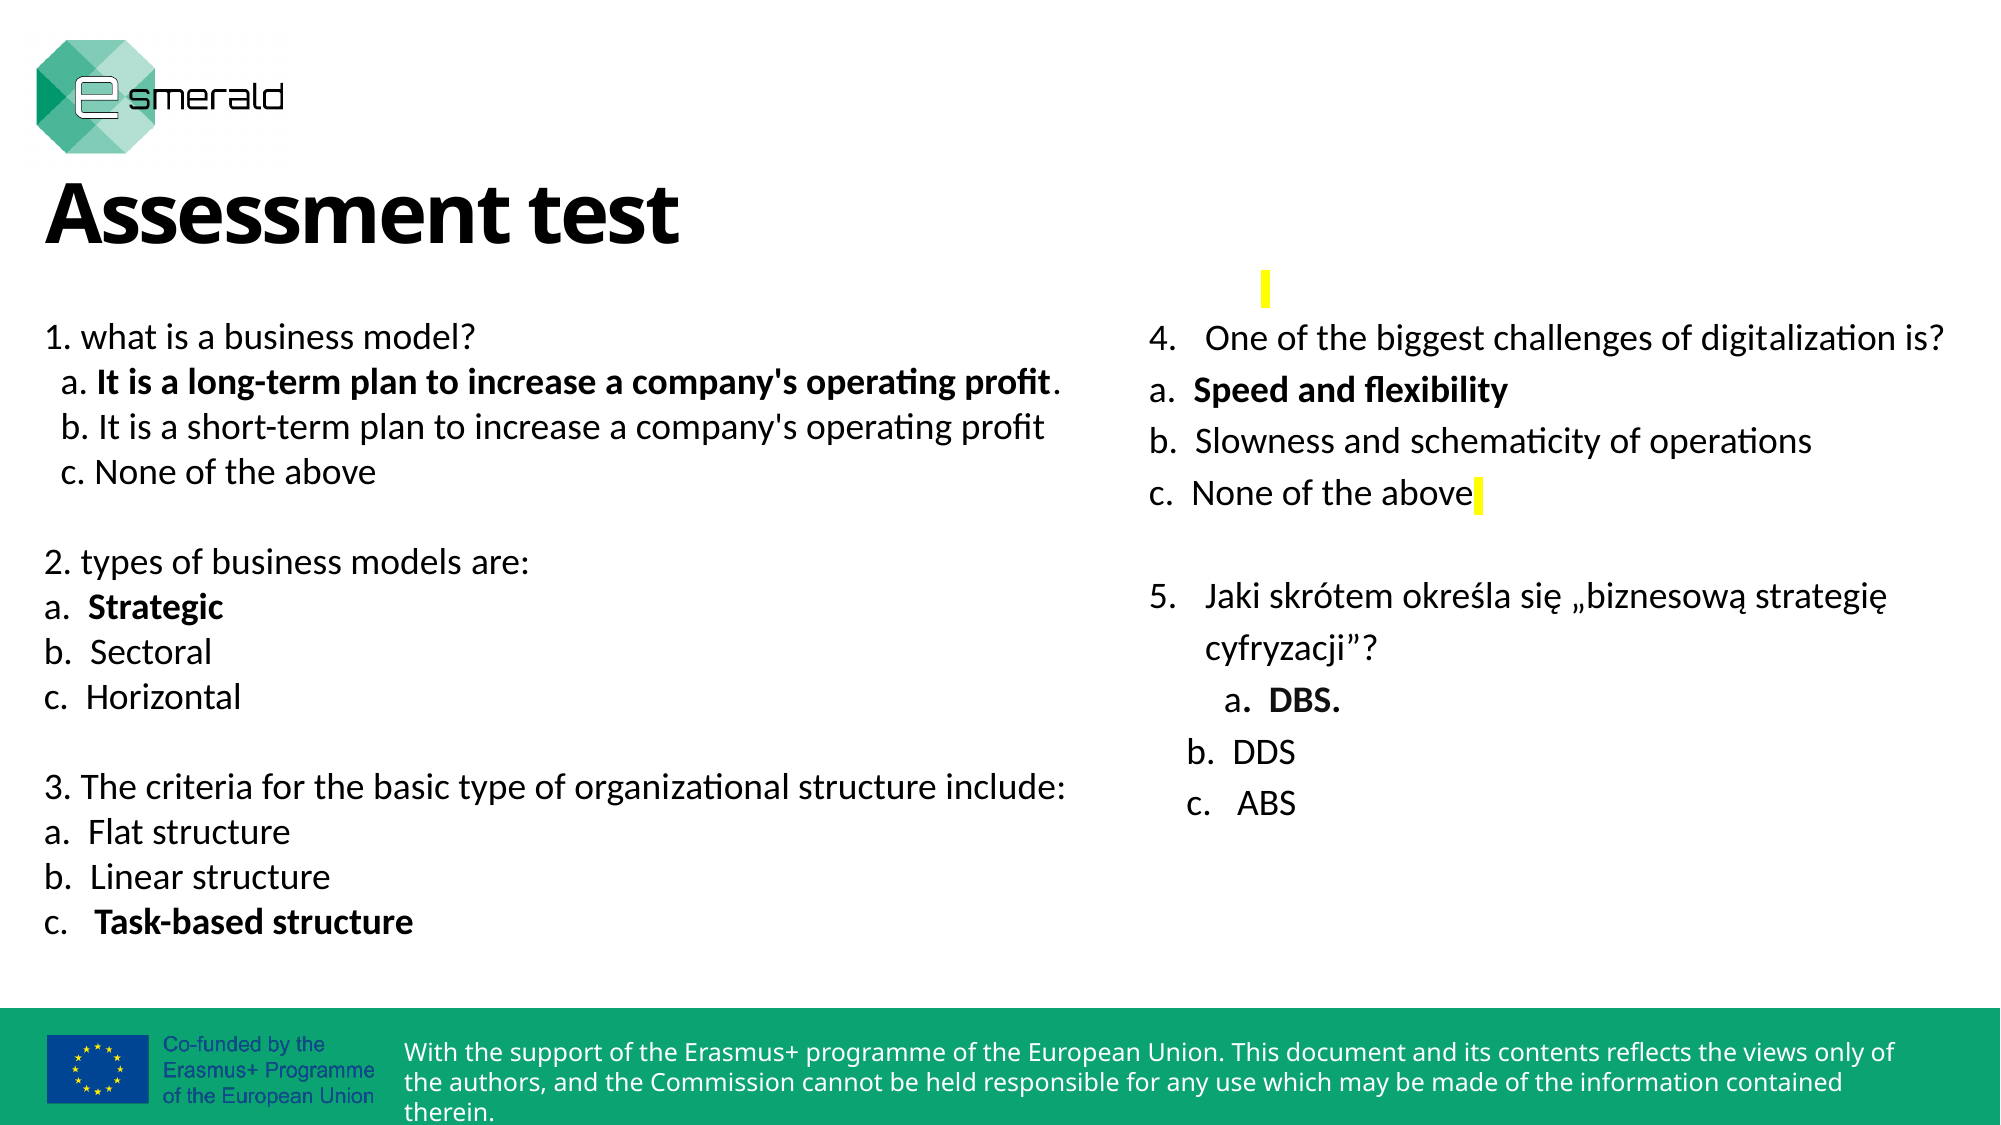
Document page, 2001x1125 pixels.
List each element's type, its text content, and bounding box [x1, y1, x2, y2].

picture [15, 18, 302, 169]
text_box One of the biggest challenges of digitalization is? a. Speed and flexibility b. Slowness and schematicity of operations c. None of the above Jaki skrótem określa się „biznesową strategię cyfryzacji”? a. DBS. b. DDS c. ABS [1134, 246, 1972, 899]
text_box Assessment test 1. what is a business model? a. It is a long-term plan to increase a company's operating profit. b. It is a short-term plan to increase a company's operating profit c. None of the above 2. types of business models are: a. Strategic b. Sectoral c. Horizontal 3. The criteria for the basic type of organizational structure include: a. Flat structure b. Linear structure c. Task-based structure [28, 152, 1200, 950]
picture [47, 1035, 374, 1107]
